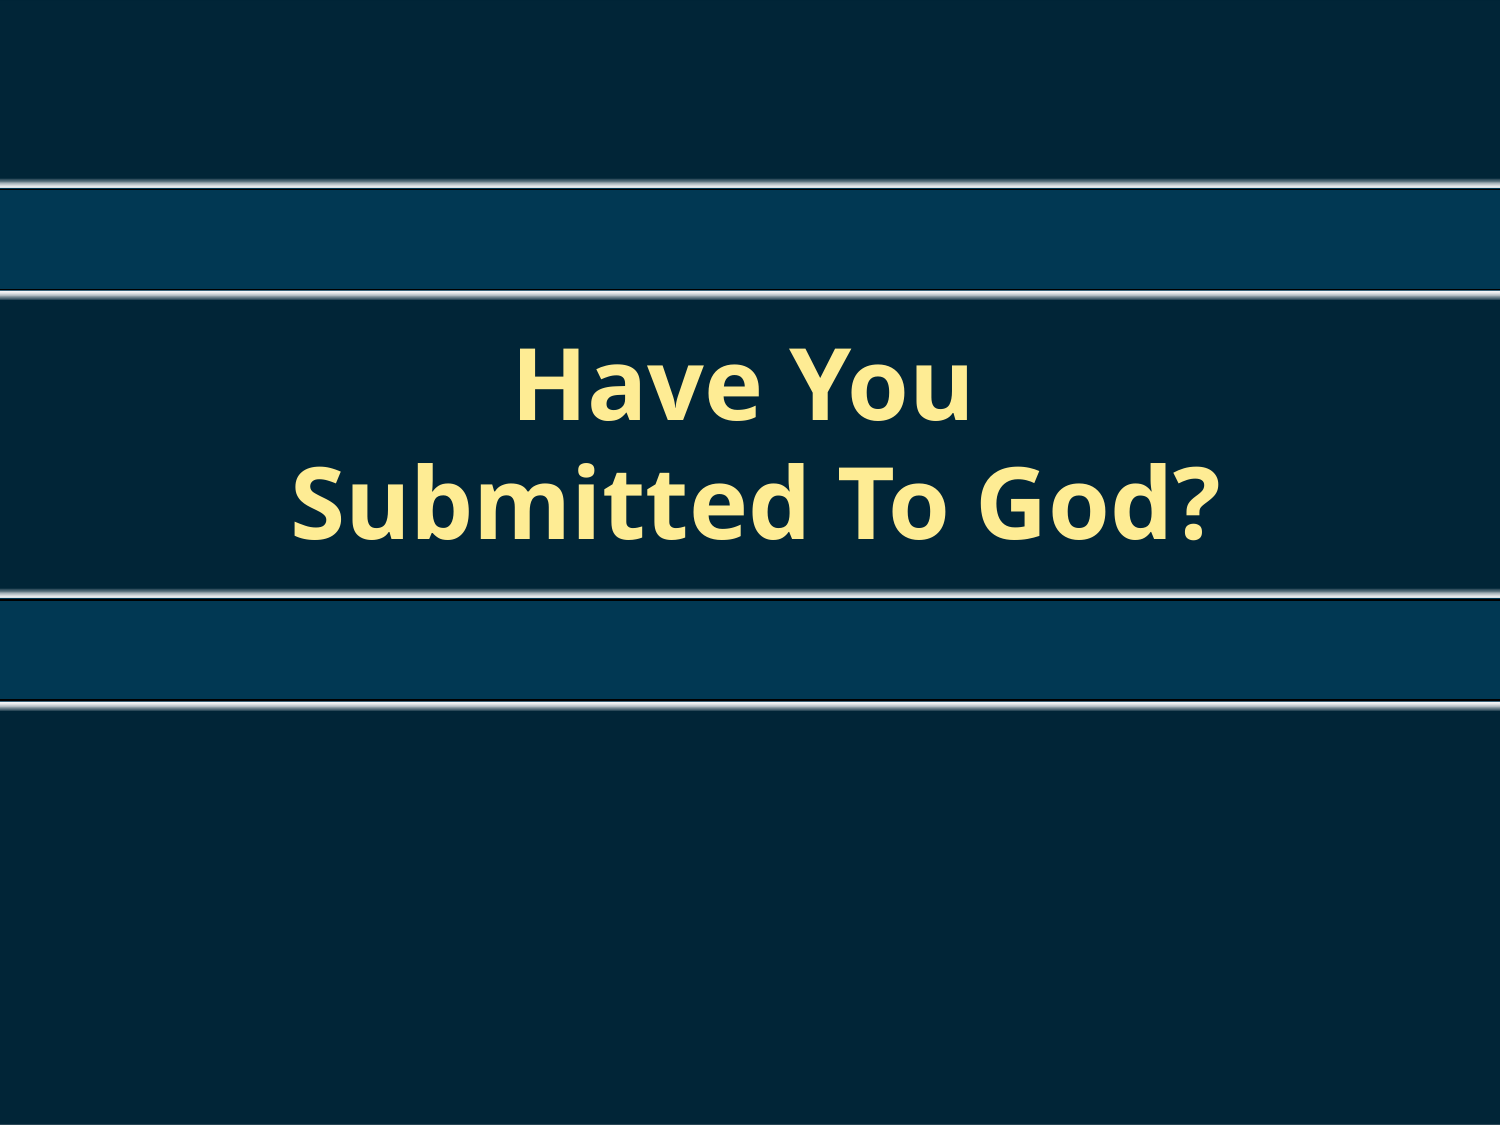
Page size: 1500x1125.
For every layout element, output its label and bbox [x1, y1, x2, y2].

picture [648, 366, 703, 419]
picture [1115, 464, 1165, 539]
picture [418, 464, 468, 539]
picture [0, 700, 1500, 710]
picture [709, 365, 758, 420]
picture [481, 484, 563, 538]
picture [579, 485, 593, 538]
picture [0, 290, 1500, 299]
picture [1186, 524, 1201, 540]
picture [694, 484, 743, 539]
picture [295, 467, 340, 539]
picture [840, 468, 892, 538]
picture [0, 589, 1500, 597]
picture [605, 473, 642, 539]
picture [579, 464, 594, 477]
picture [592, 365, 639, 420]
picture [521, 349, 578, 419]
picture [790, 349, 850, 419]
picture [1175, 467, 1218, 515]
picture [1053, 484, 1105, 539]
picture [753, 464, 803, 539]
picture [648, 473, 685, 539]
picture [0, 179, 1500, 187]
picture [852, 365, 904, 420]
picture [353, 485, 402, 539]
picture [981, 467, 1039, 539]
picture [917, 366, 966, 420]
picture [893, 484, 945, 539]
